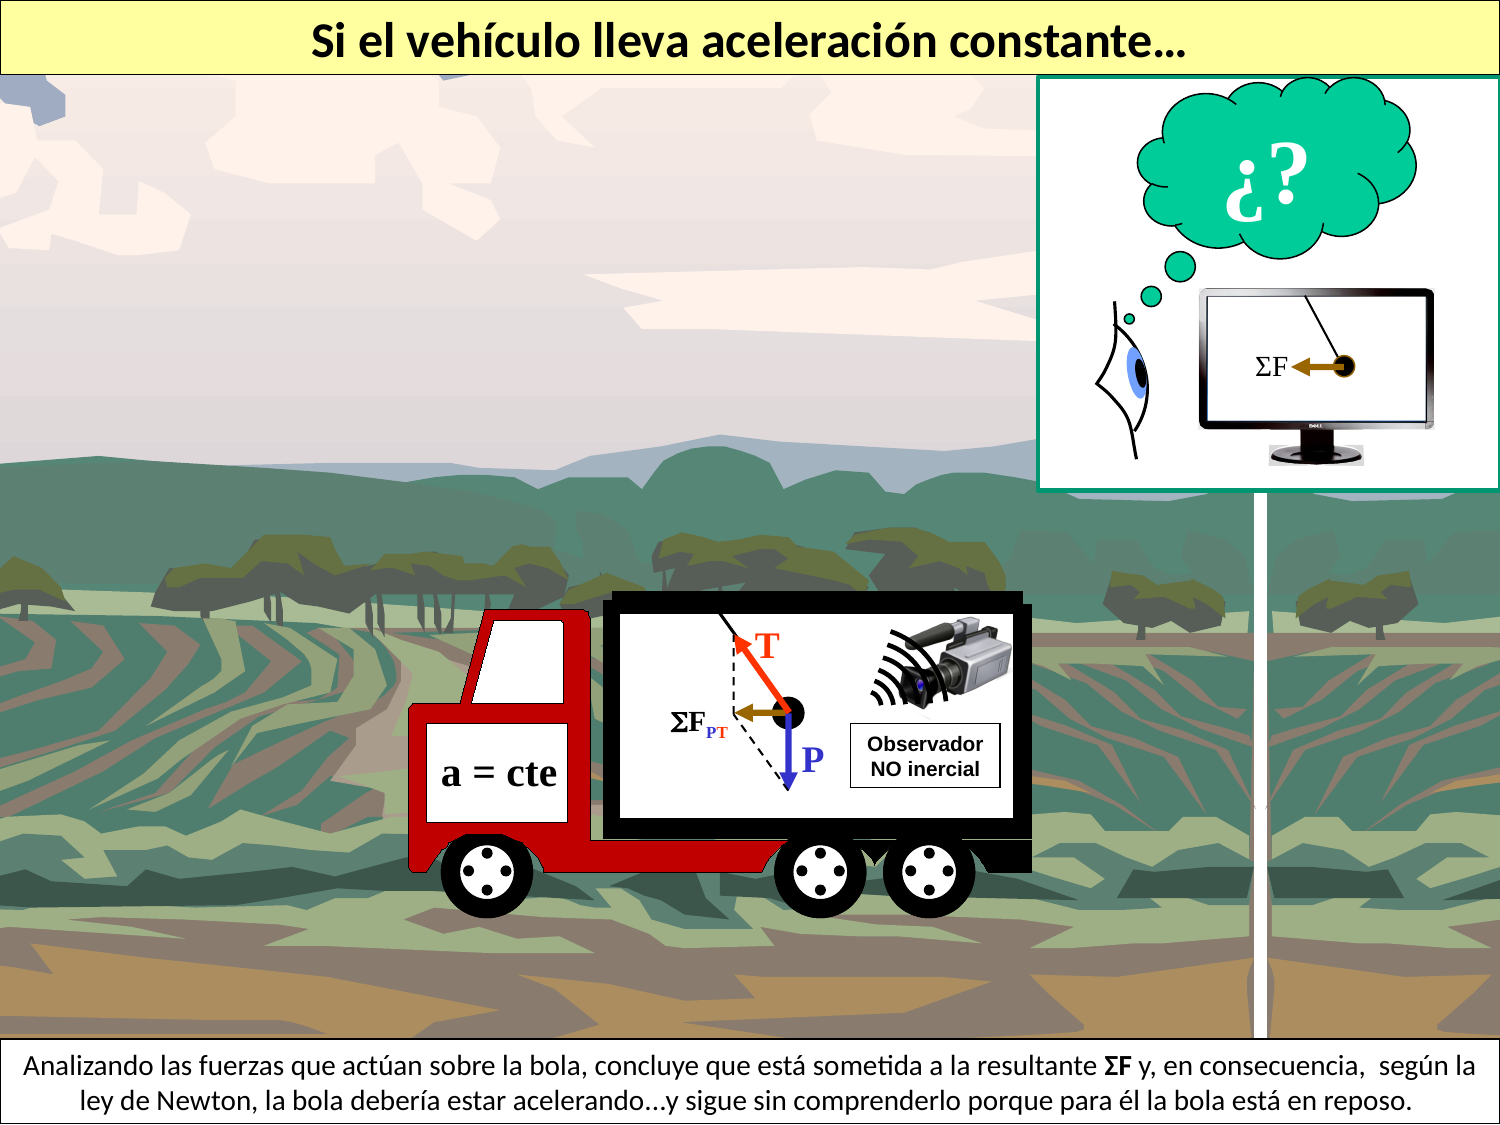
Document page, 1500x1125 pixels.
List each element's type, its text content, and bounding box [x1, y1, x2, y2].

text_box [733, 613, 799, 713]
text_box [733, 634, 789, 791]
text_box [1082, 287, 1436, 467]
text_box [796, 881, 845, 896]
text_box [1240, 339, 1345, 391]
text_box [883, 881, 975, 918]
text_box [441, 881, 533, 918]
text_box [0, 0, 1500, 1080]
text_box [719, 612, 734, 693]
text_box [796, 612, 805, 710]
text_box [463, 881, 511, 896]
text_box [850, 611, 1014, 789]
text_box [905, 881, 954, 896]
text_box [774, 881, 866, 918]
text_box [854, 630, 940, 714]
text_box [365, 591, 1032, 873]
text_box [1304, 295, 1355, 377]
text_box Analizando las fuerzas que actúan sobre la bola, concluye que está sometida a la resultante ΣF y, en consecuencia, según la ley de Newton, la bola debería estar acelerando...y sigue sin comprenderlo porque para él la bola está en reposo. [0, 1091, 1500, 1124]
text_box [655, 694, 728, 746]
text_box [793, 713, 839, 792]
